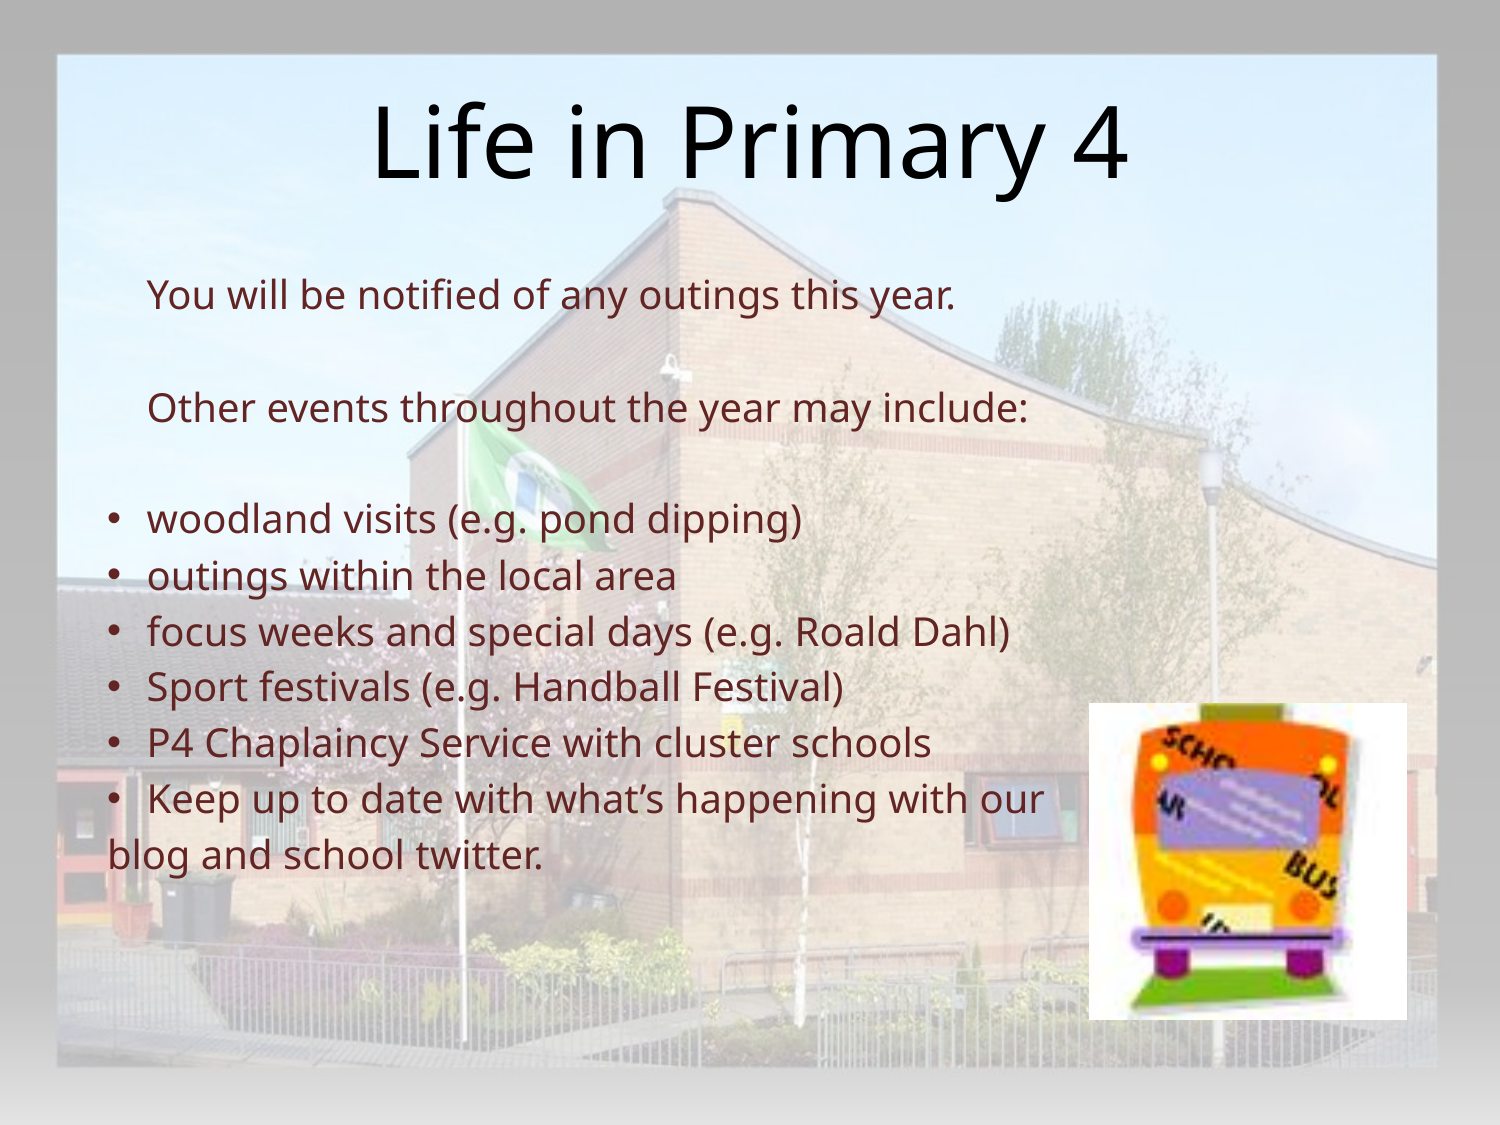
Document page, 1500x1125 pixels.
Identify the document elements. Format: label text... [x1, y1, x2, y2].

list You will be notified of any outings this year. Other events throughout the year may include: woodland visits (e.g. pond dipping) outings within the local area focus weeks and special days (e.g. Roald Dahl) Sport festivals (e.g. Handball Festival) P4 Chaplaincy Service with cluster schools Keep up to date with what’s happening with our blog and school twitter. [75, 262, 1425, 1005]
picture [1089, 702, 1407, 1020]
title Life in Primary 4 [75, 45, 1425, 233]
